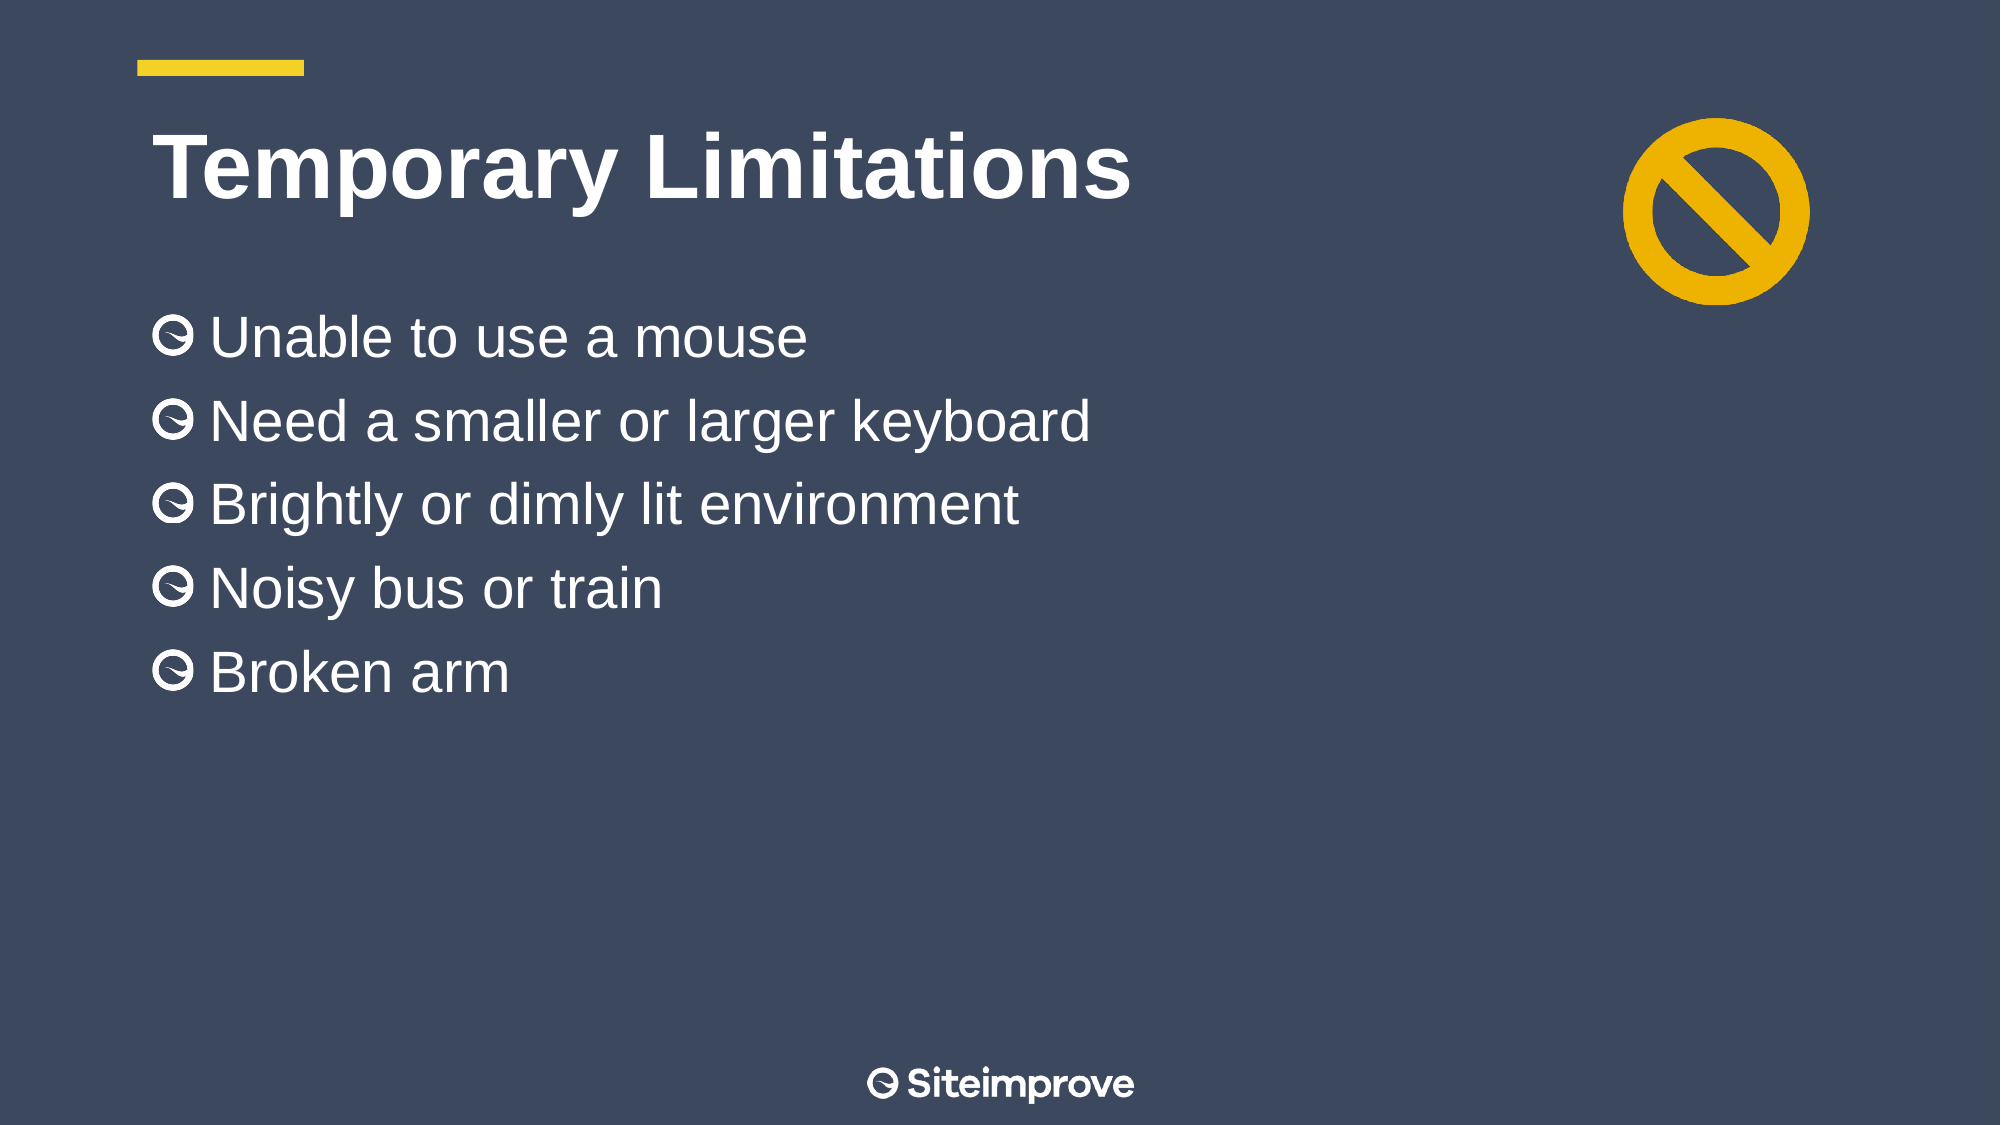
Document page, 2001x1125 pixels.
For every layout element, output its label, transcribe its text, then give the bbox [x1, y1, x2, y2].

picture [867, 1066, 1134, 1104]
picture [1598, 93, 1834, 330]
text_box [137, 59, 304, 76]
title Temporary Limitations [137, 59, 1863, 278]
list Unable to use a mouse Need a smaller or larger keyboard Brightly or dimly lit environment Noisy bus or train Broken arm [137, 299, 1863, 1052]
